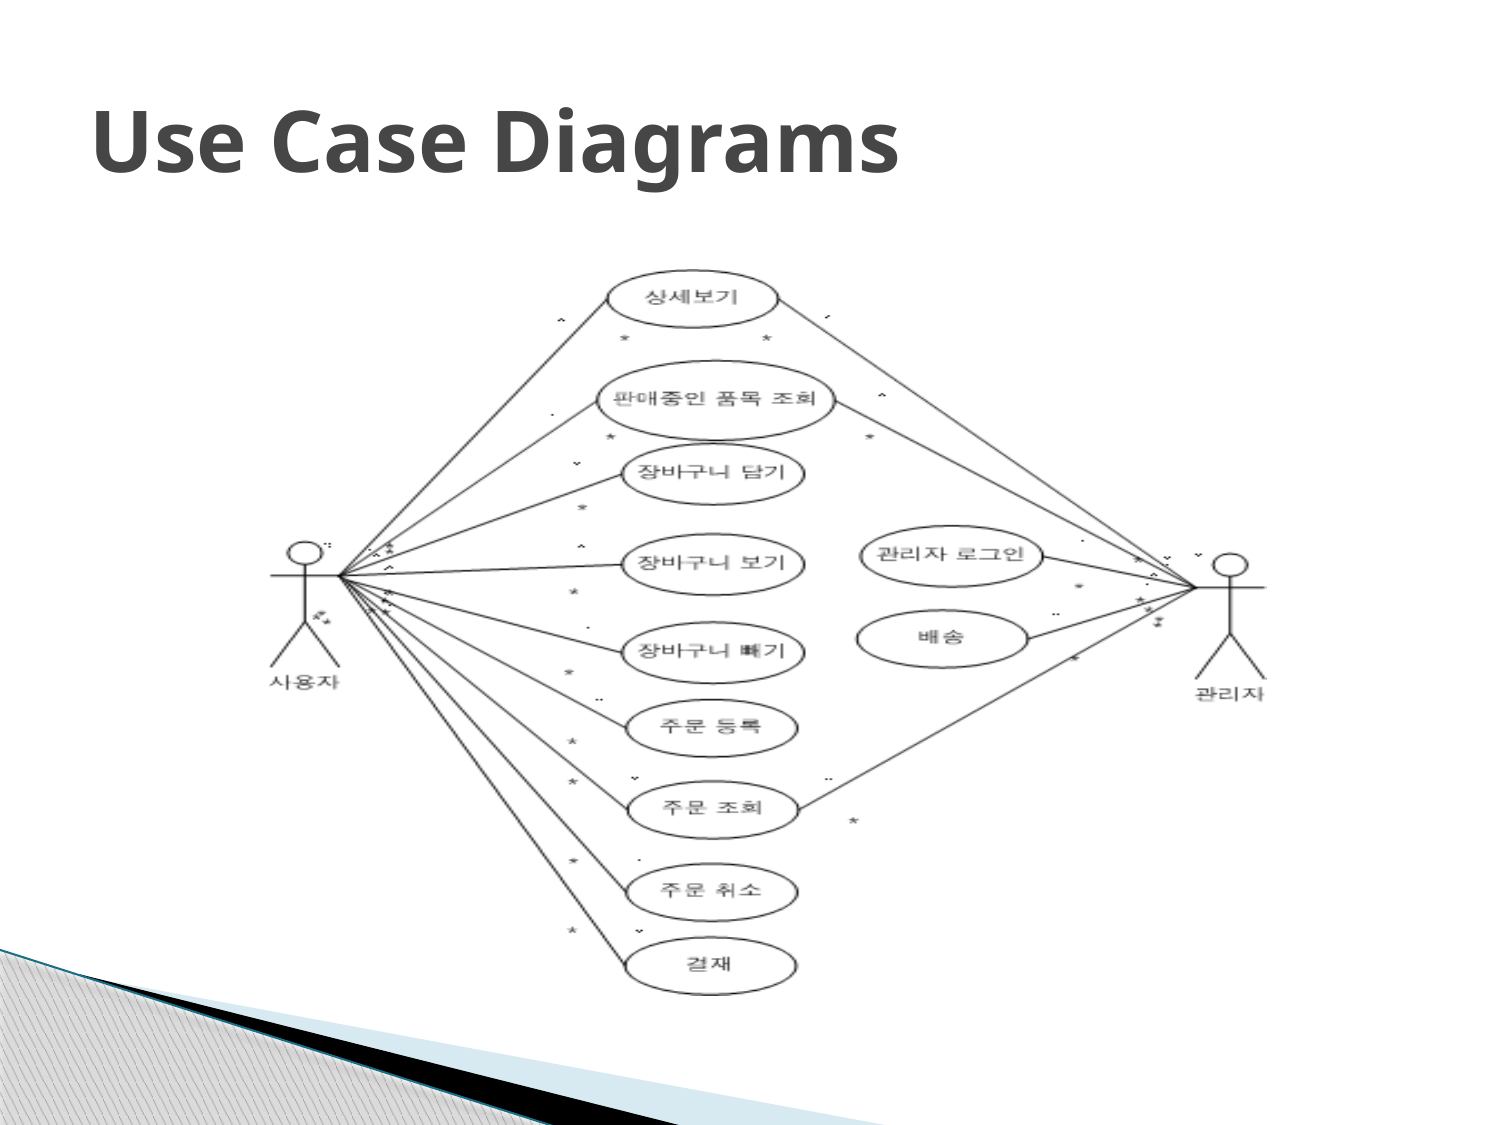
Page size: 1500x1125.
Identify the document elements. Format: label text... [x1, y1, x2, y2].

title Use Case Diagrams [75, 45, 1425, 233]
picture [269, 269, 1267, 997]
